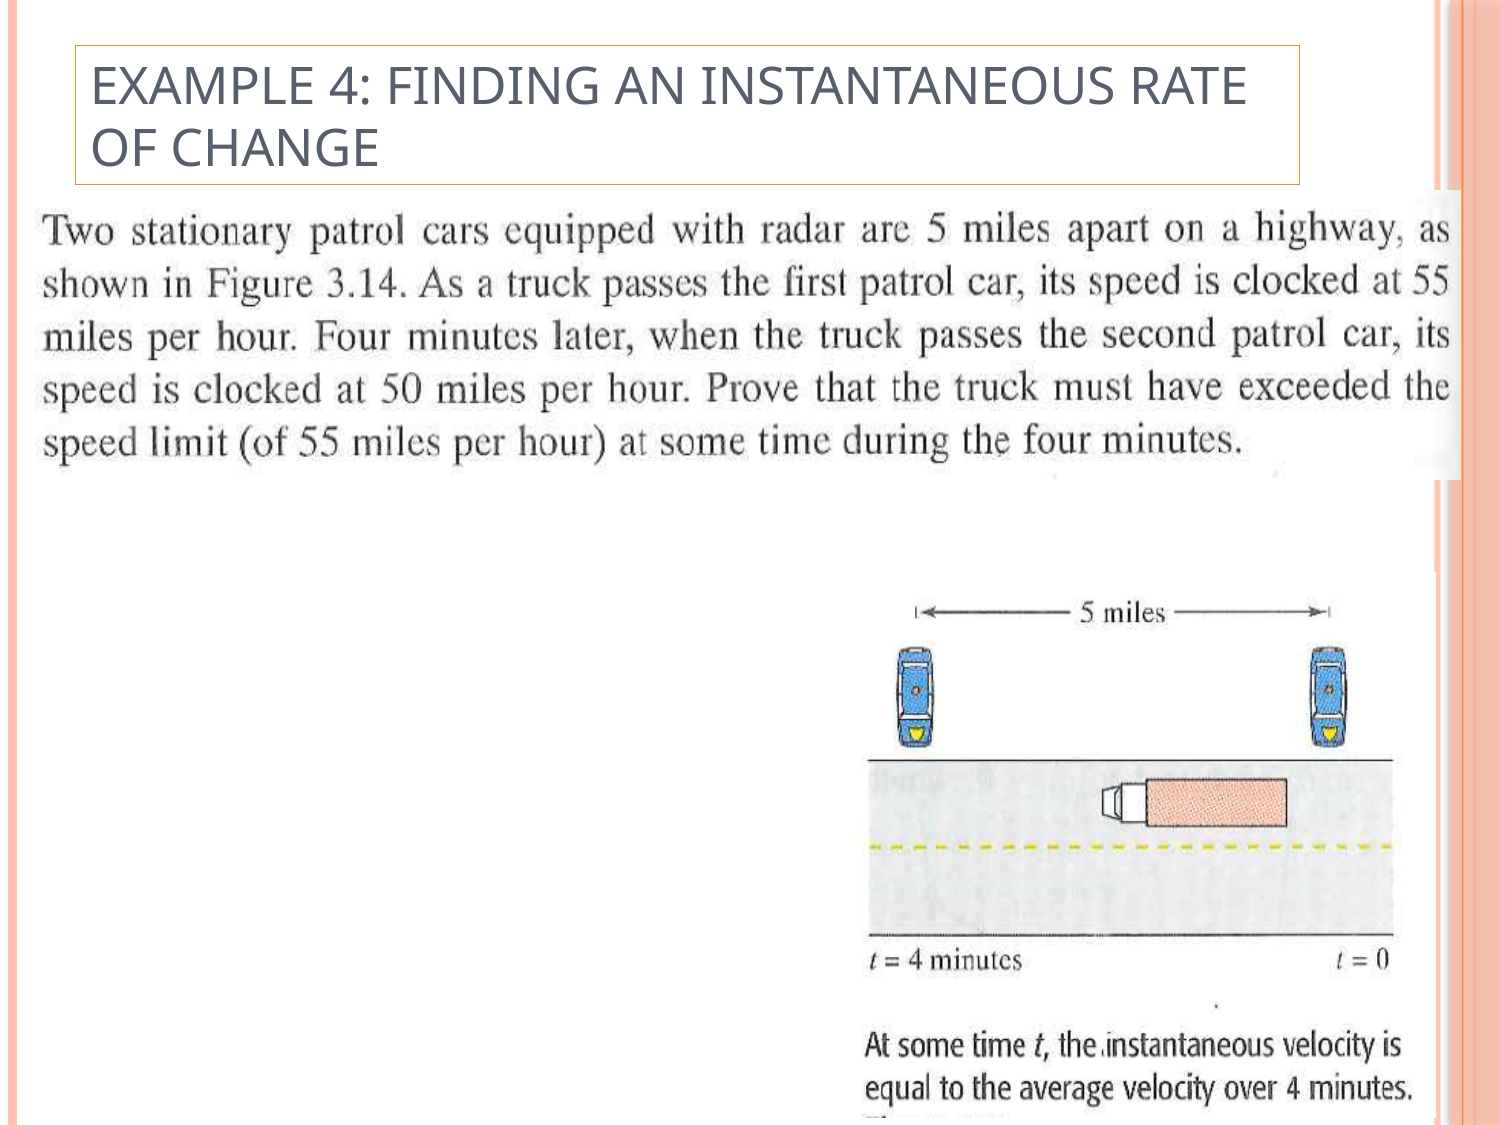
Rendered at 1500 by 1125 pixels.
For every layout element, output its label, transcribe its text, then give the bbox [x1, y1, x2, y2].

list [834, 571, 1436, 1119]
title Example 4: Finding an Instantaneous Rate of Change [75, 45, 1300, 185]
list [28, 190, 1461, 481]
